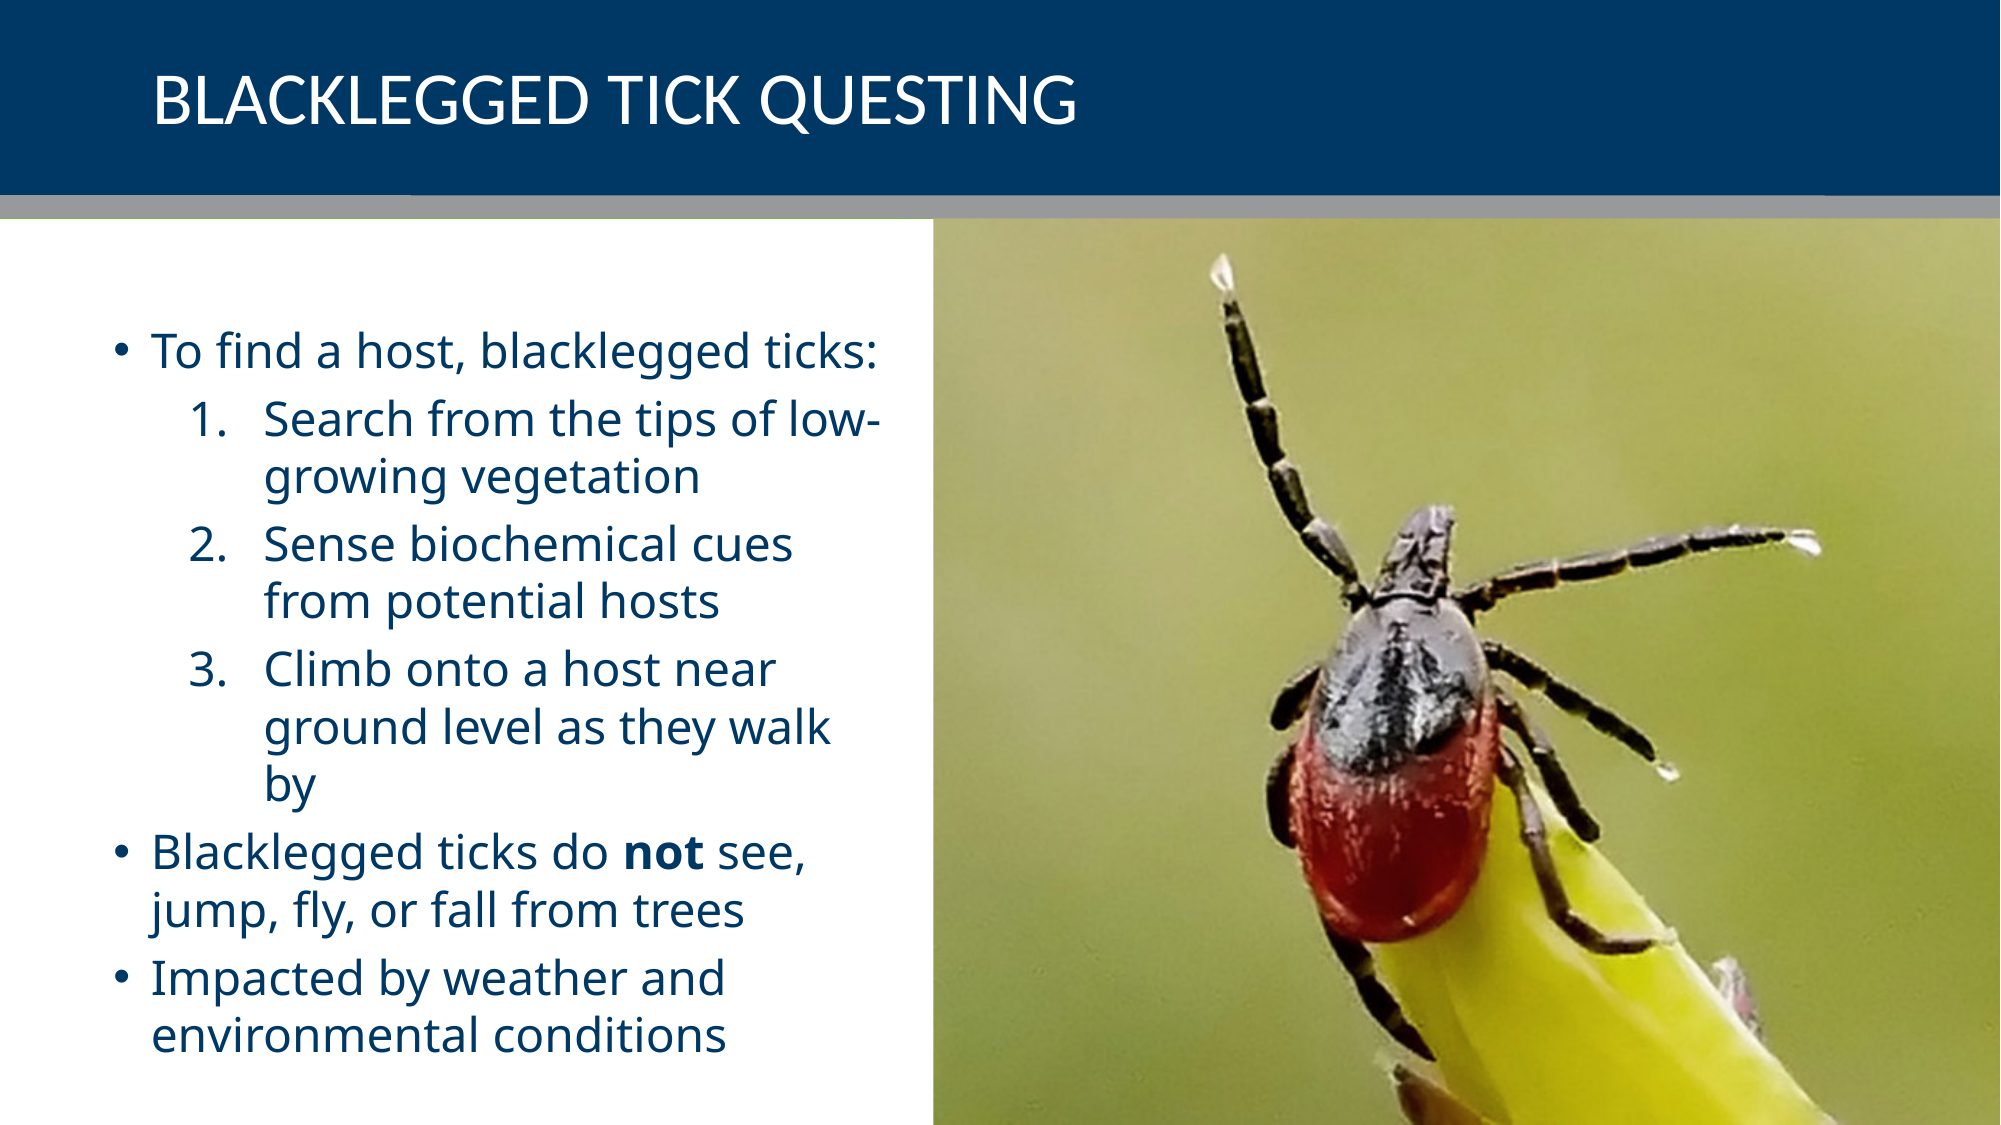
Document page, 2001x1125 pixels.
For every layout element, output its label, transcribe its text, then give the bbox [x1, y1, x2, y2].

list To find a host, blacklegged ticks: Search from the tips of low-growing vegetation Sense biochemical cues from potential hosts Climb onto a host near ground level as they walk by Blacklegged ticks do not see, jump, fly, or fall from trees Impacted by weather and environmental conditions [98, 312, 911, 1088]
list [933, 213, 2000, 1125]
title BLACKLEGGED TICK QUESTING [137, 24, 1863, 175]
